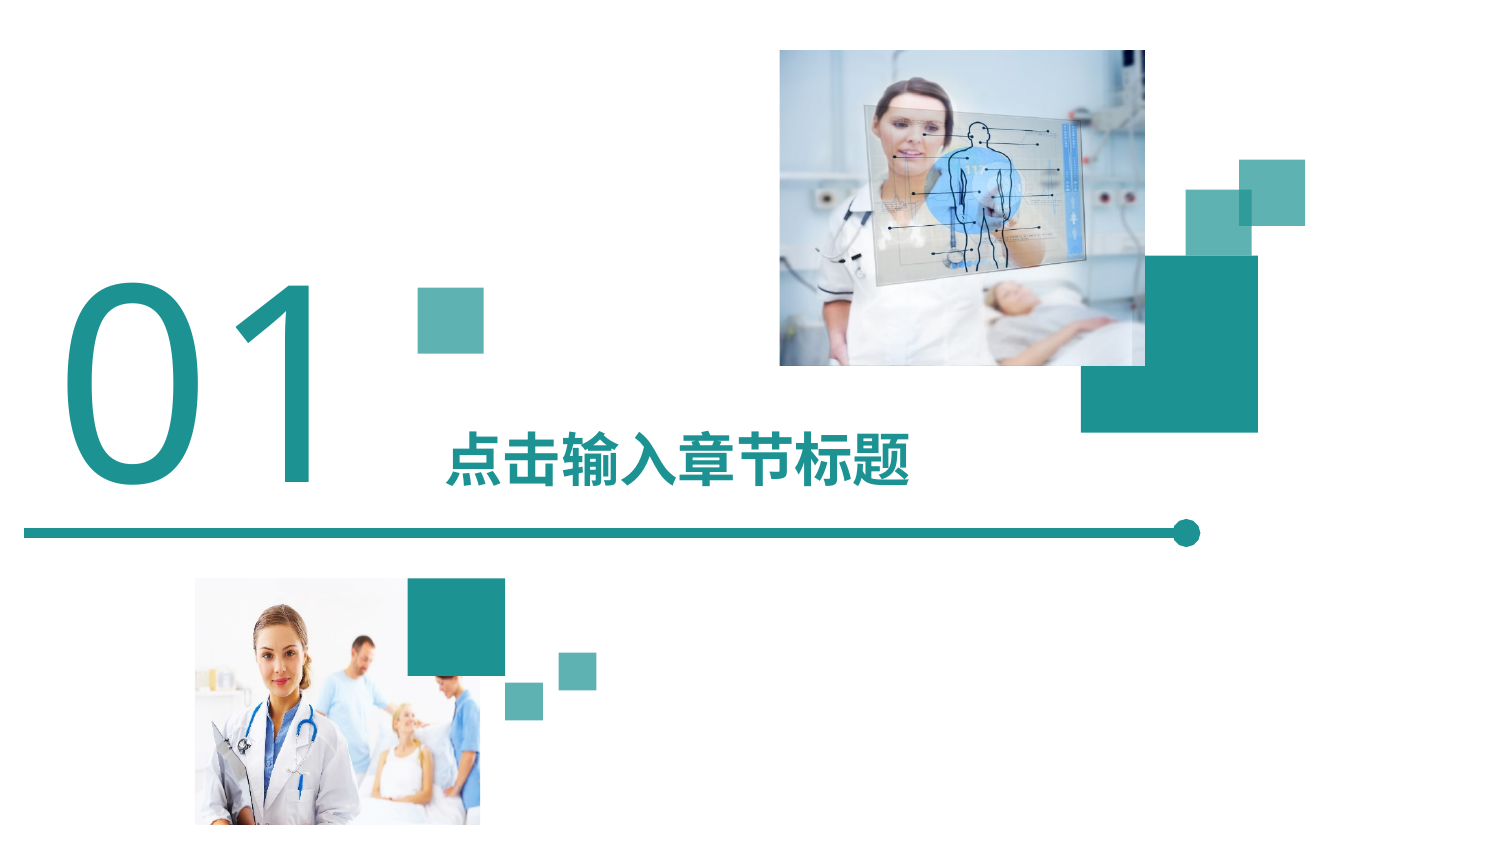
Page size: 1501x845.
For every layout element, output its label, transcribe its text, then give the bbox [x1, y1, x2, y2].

list 点击输入章节标题 [429, 415, 1100, 510]
picture [779, 50, 1145, 366]
picture [194, 578, 481, 825]
list 01 [28, 212, 395, 533]
